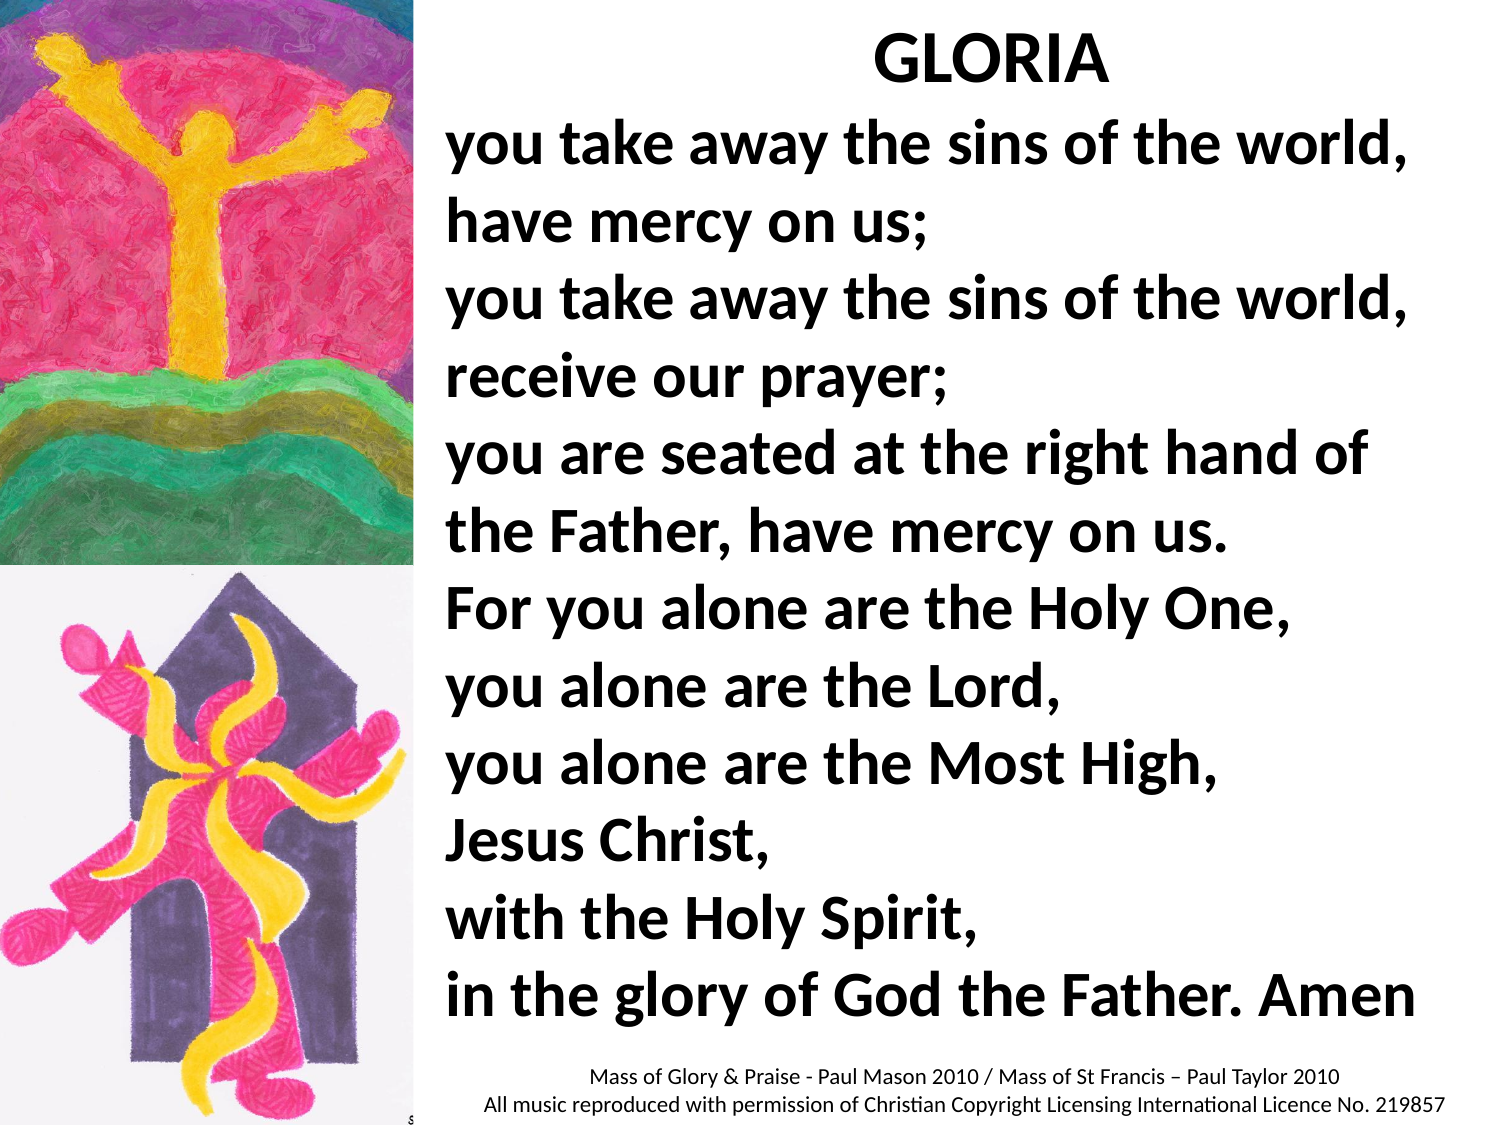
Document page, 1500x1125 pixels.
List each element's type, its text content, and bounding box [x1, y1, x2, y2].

picture [0, 0, 414, 1125]
text_box GLORIA [525, 0, 1459, 92]
text_box you take away the sins of the world, have mercy on us; you take away the sins of the world, receive our prayer; you are seated at the right hand of the Father, have mercy on us. For you alone are the Holy One, you alone are the Lord, you alone are the Most High, Jesus Christ, with the Holy Spirit, in the glory of God the Father. Amen [431, 92, 1465, 1038]
text_box Mass of Glory & Praise - Paul Mason 2010 / Mass of St Francis – Paul Taylor 2010 All music reproduced with permission of Christian Copyright Licensing International Licence No. 219857 [431, 1054, 1500, 1124]
